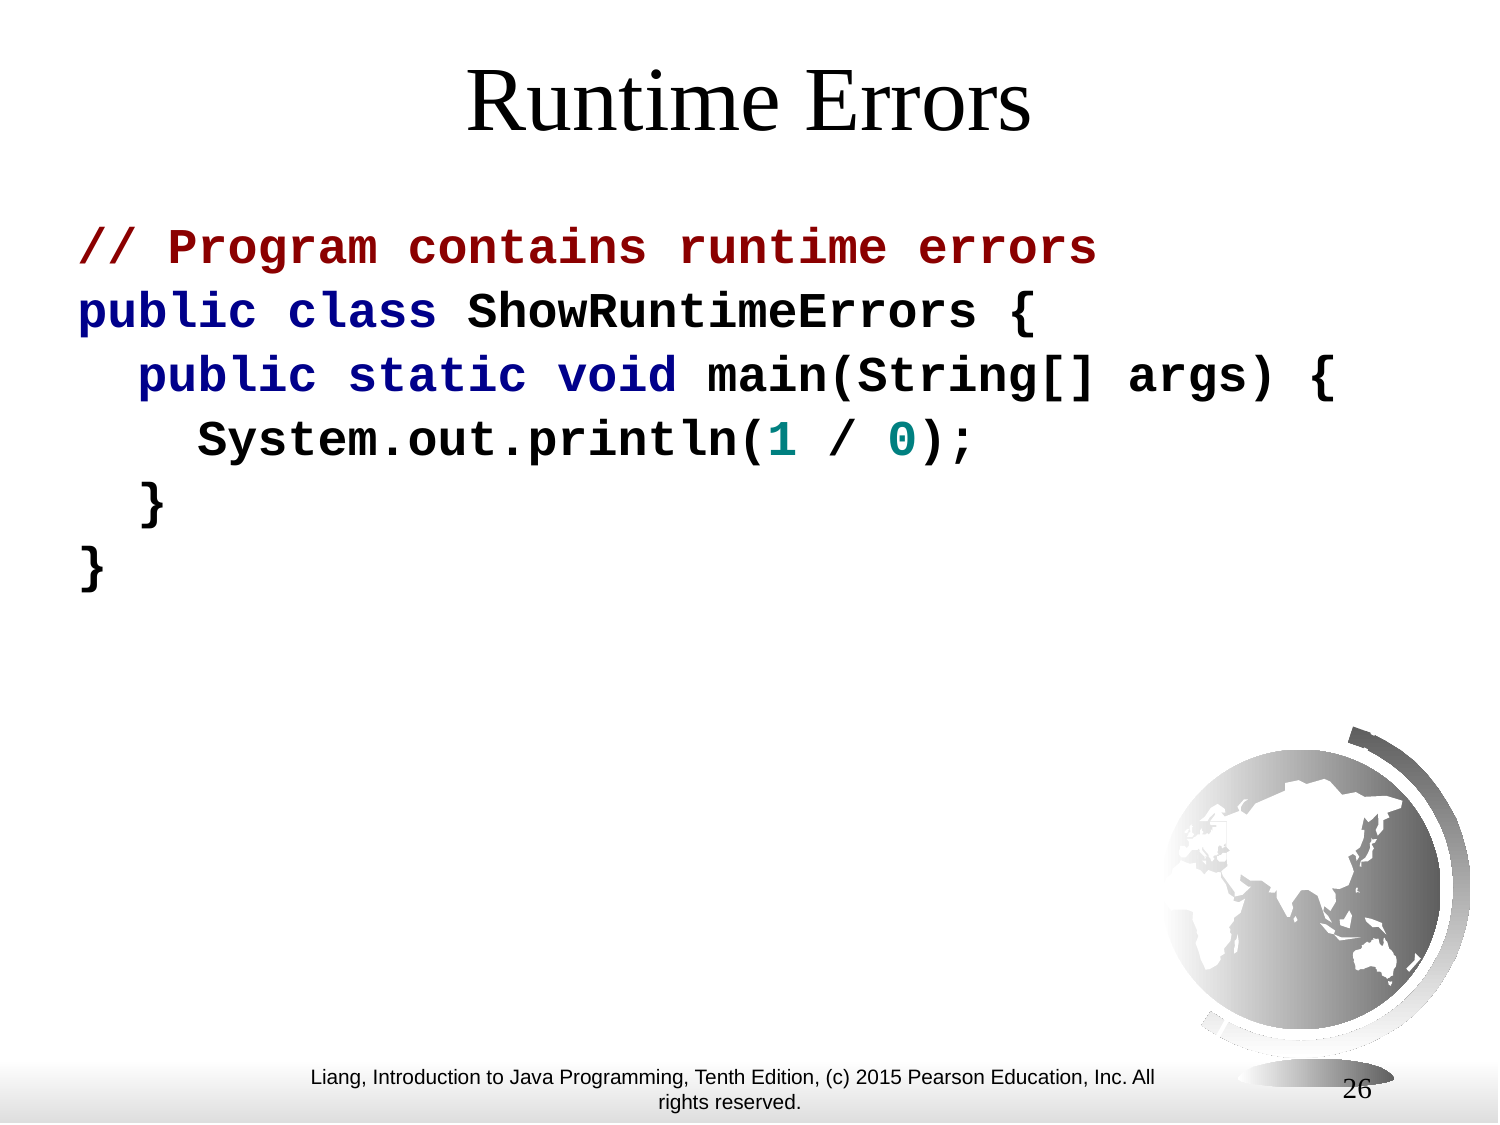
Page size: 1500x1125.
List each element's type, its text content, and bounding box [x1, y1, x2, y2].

title Runtime Errors [112, 37, 1388, 150]
list // Program contains runtime errors public class ShowRuntimeErrors { public static void main(String[] args) { System.out.println(1 / 0); } } [62, 212, 1425, 695]
text_box 26 [1074, 1049, 1388, 1125]
